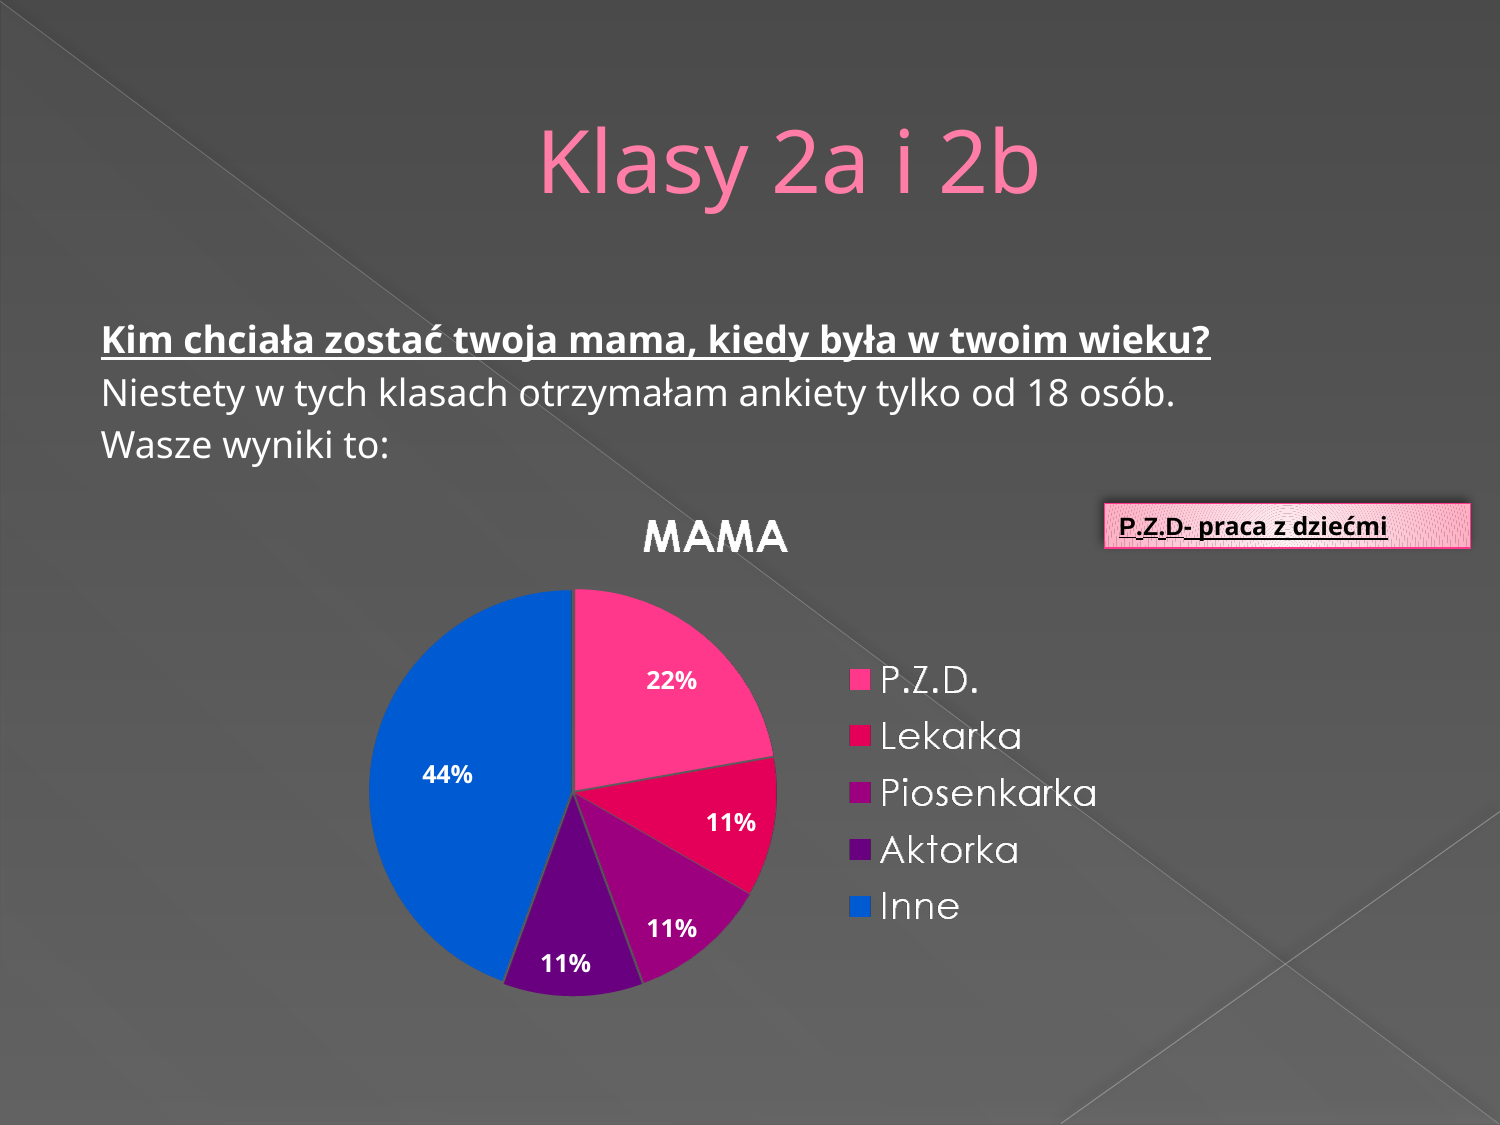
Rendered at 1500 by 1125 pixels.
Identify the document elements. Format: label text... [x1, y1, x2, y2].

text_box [304, 482, 1125, 1028]
list Kim chciała zostać twoja mama, kiedy była w twoim wieku? Niestety w tych klasach otrzymałam ankiety tylko od 18 osób. Wasze wyniki to: [74, 308, 1426, 1060]
text_box P.Z.D- praca z dziećmi [1127, 503, 1471, 549]
title Klasy 2a i 2b [75, 43, 1425, 274]
